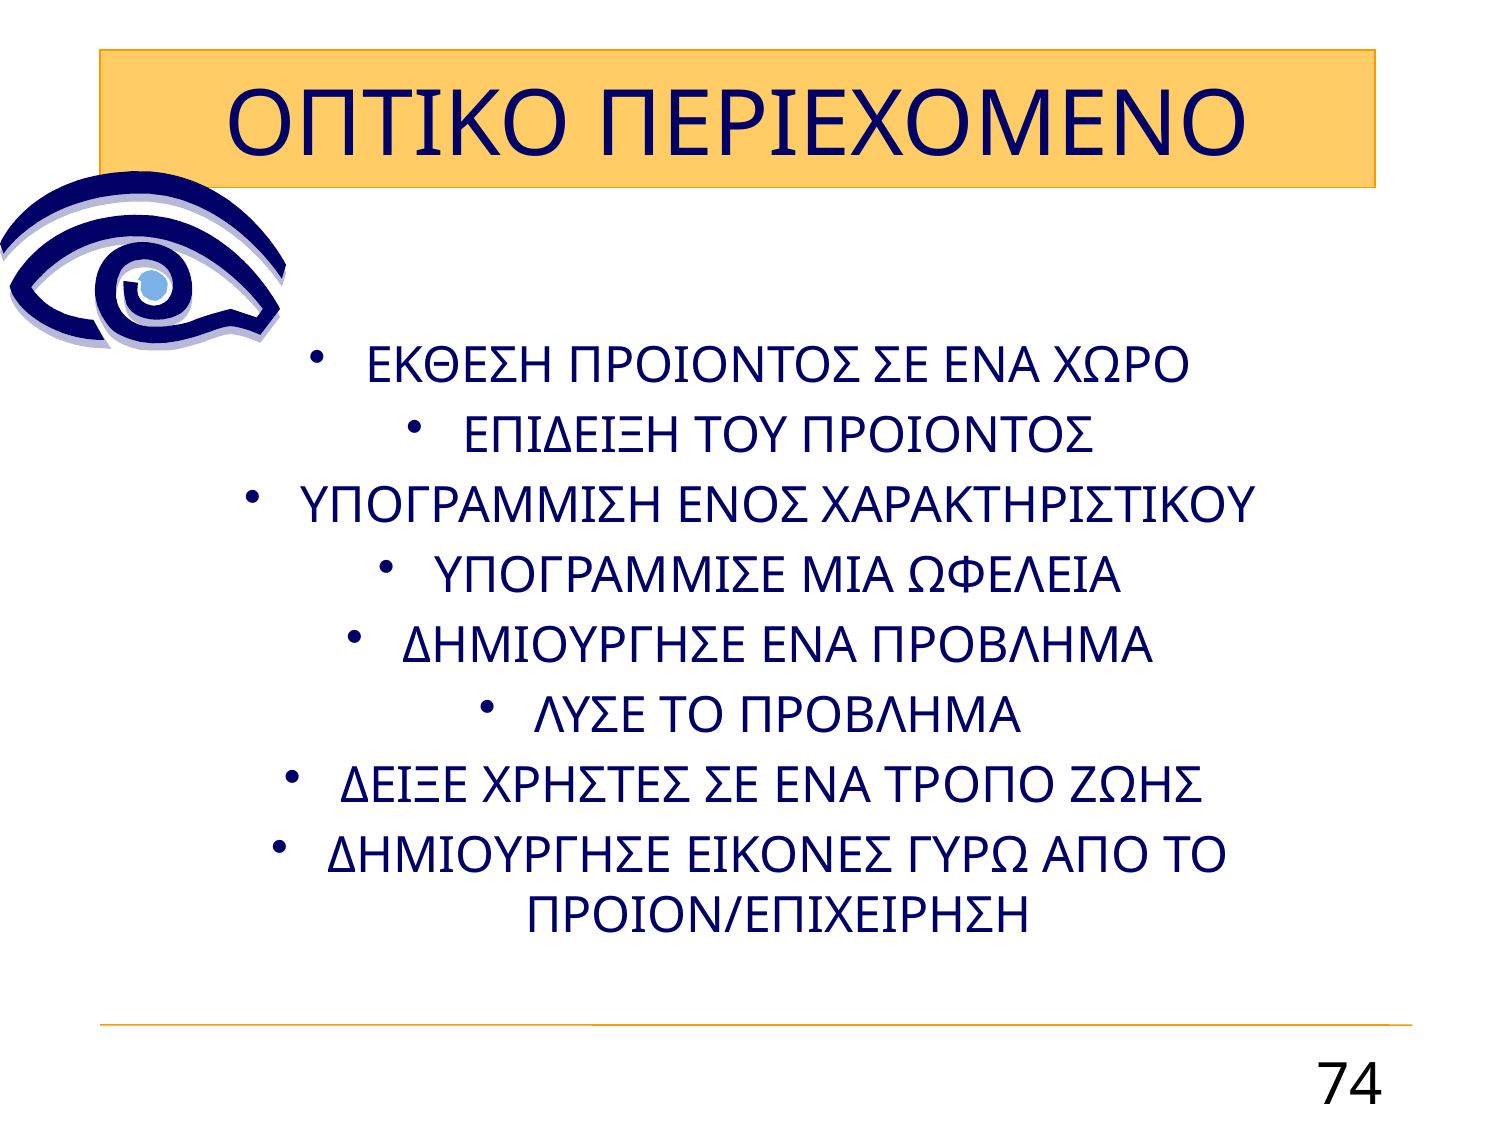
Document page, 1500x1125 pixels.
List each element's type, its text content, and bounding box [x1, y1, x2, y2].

picture [0, 168, 288, 352]
title ΟΠΤΙΚΟ ΠΕΡΙΕΧΟΜΕΝΟ [99, 49, 1376, 188]
text_box 74 [1301, 1039, 1500, 1125]
list ΕΚΘΕΣΗ ΠΡΟΙΟΝΤΟΣ ΣΕ ΕΝΑ ΧΩΡΟ ΕΠΙΔΕΙΞΗ ΤΟΥ ΠΡΟΙΟΝΤΟΣ ΥΠΟΓΡΑΜΜΙΣΗ ΕΝΟΣ ΧΑΡΑΚΤΗΡΙΣΤΙΚΟΥ ΥΠΟΓΡΑΜΜΙΣΕ ΜΙΑ ΩΦΕΛΕΙΑ ΔΗΜΙΟΥΡΓΗΣΕ ΕΝΑ ΠΡΟΒΛΗΜΑ ΛΥΣΕ ΤΟ ΠΡΟΒΛΗΜΑ ΔΕΙΞΕ ΧΡΗΣΤΕΣ ΣΕ ΕΝΑ ΤΡΟΠΟ ΖΩΗΣ ΔΗΜΙΟΥΡΓΗΣΕ ΕΙΚΟΝΕΣ ΓΥΡΩ ΑΠΟ ΤΟ ΠΡΟΙΟΝ/ΕΠΙΧΕΙΡΗΣΗ [112, 324, 1388, 1001]
